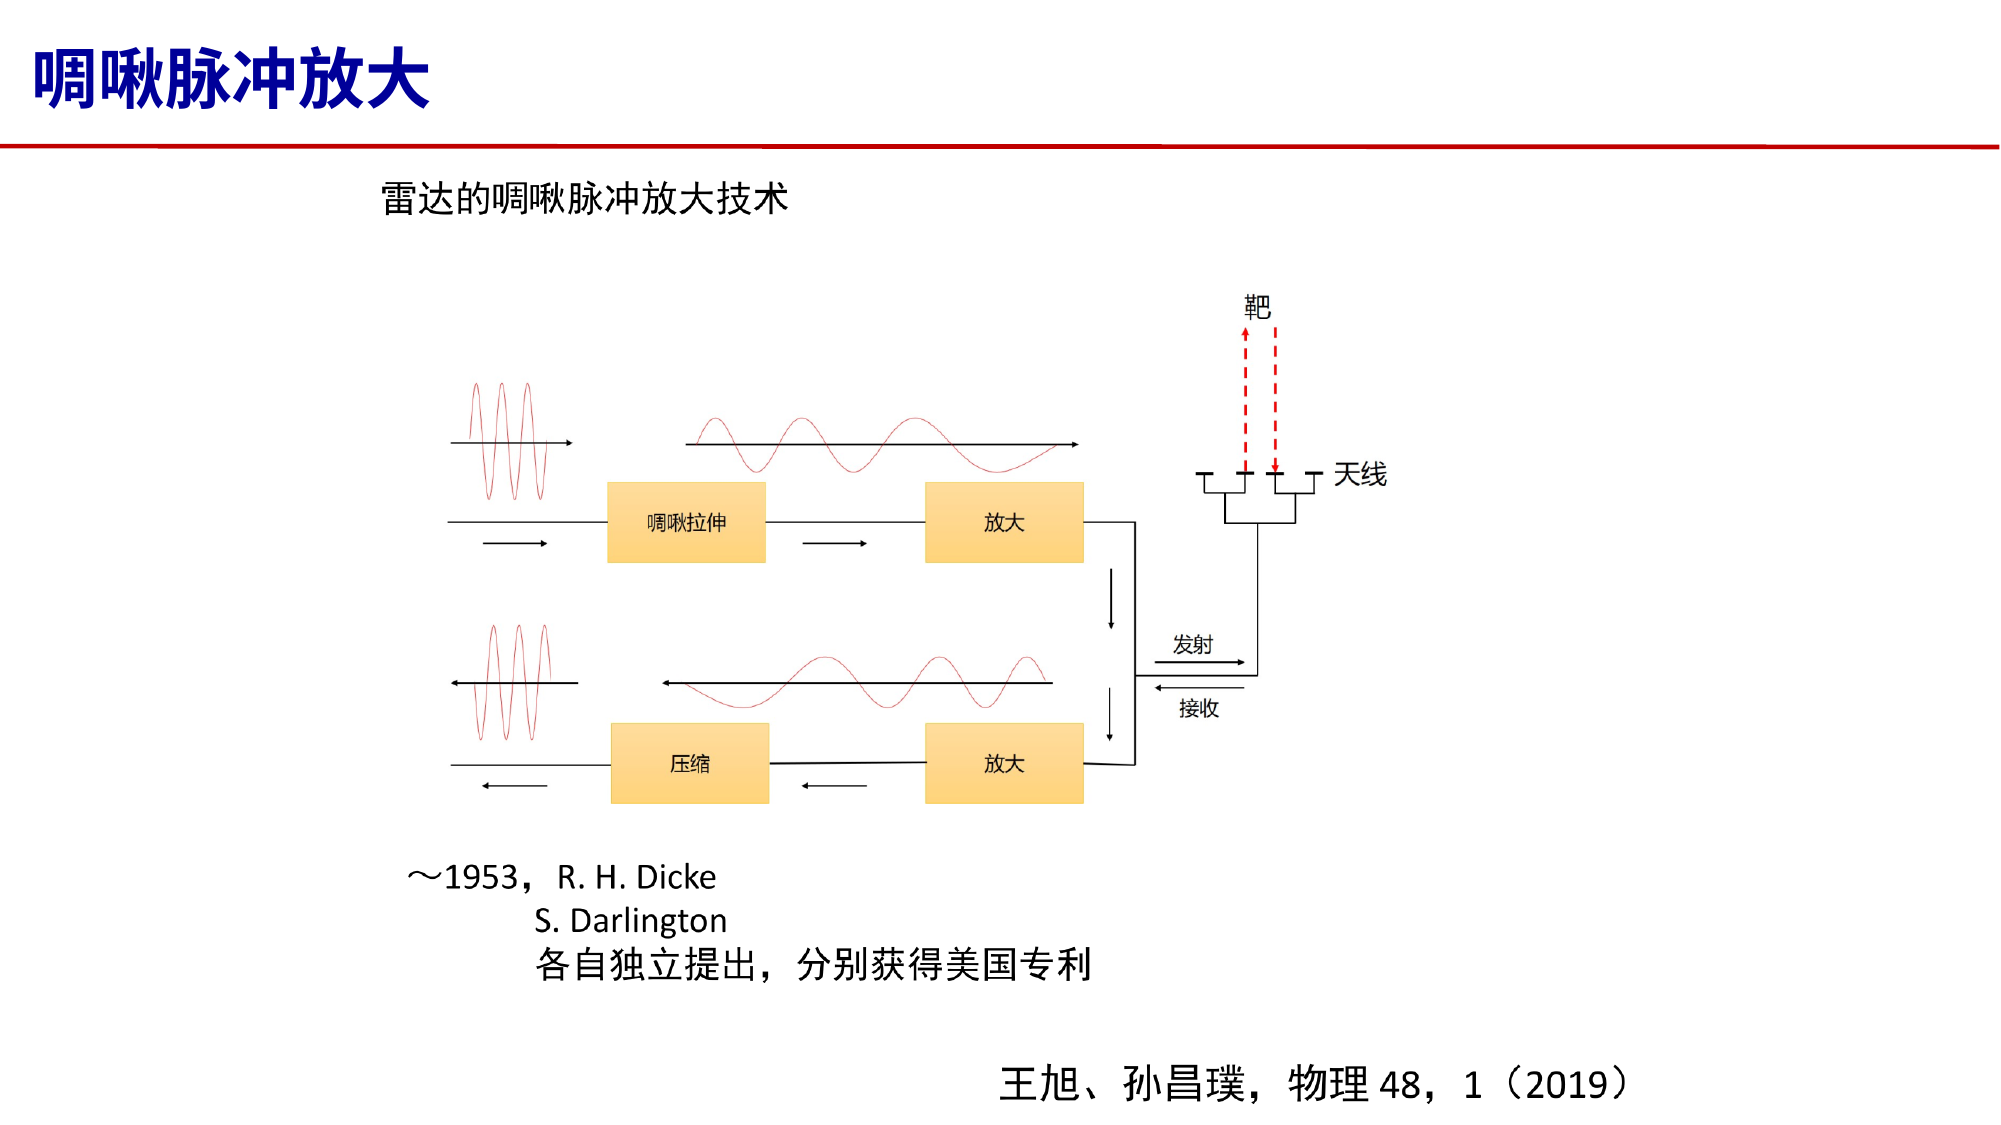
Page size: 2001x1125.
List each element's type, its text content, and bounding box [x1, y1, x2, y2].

title 啁啾脉冲放大 [16, 18, 1983, 147]
picture [355, 156, 1645, 1115]
